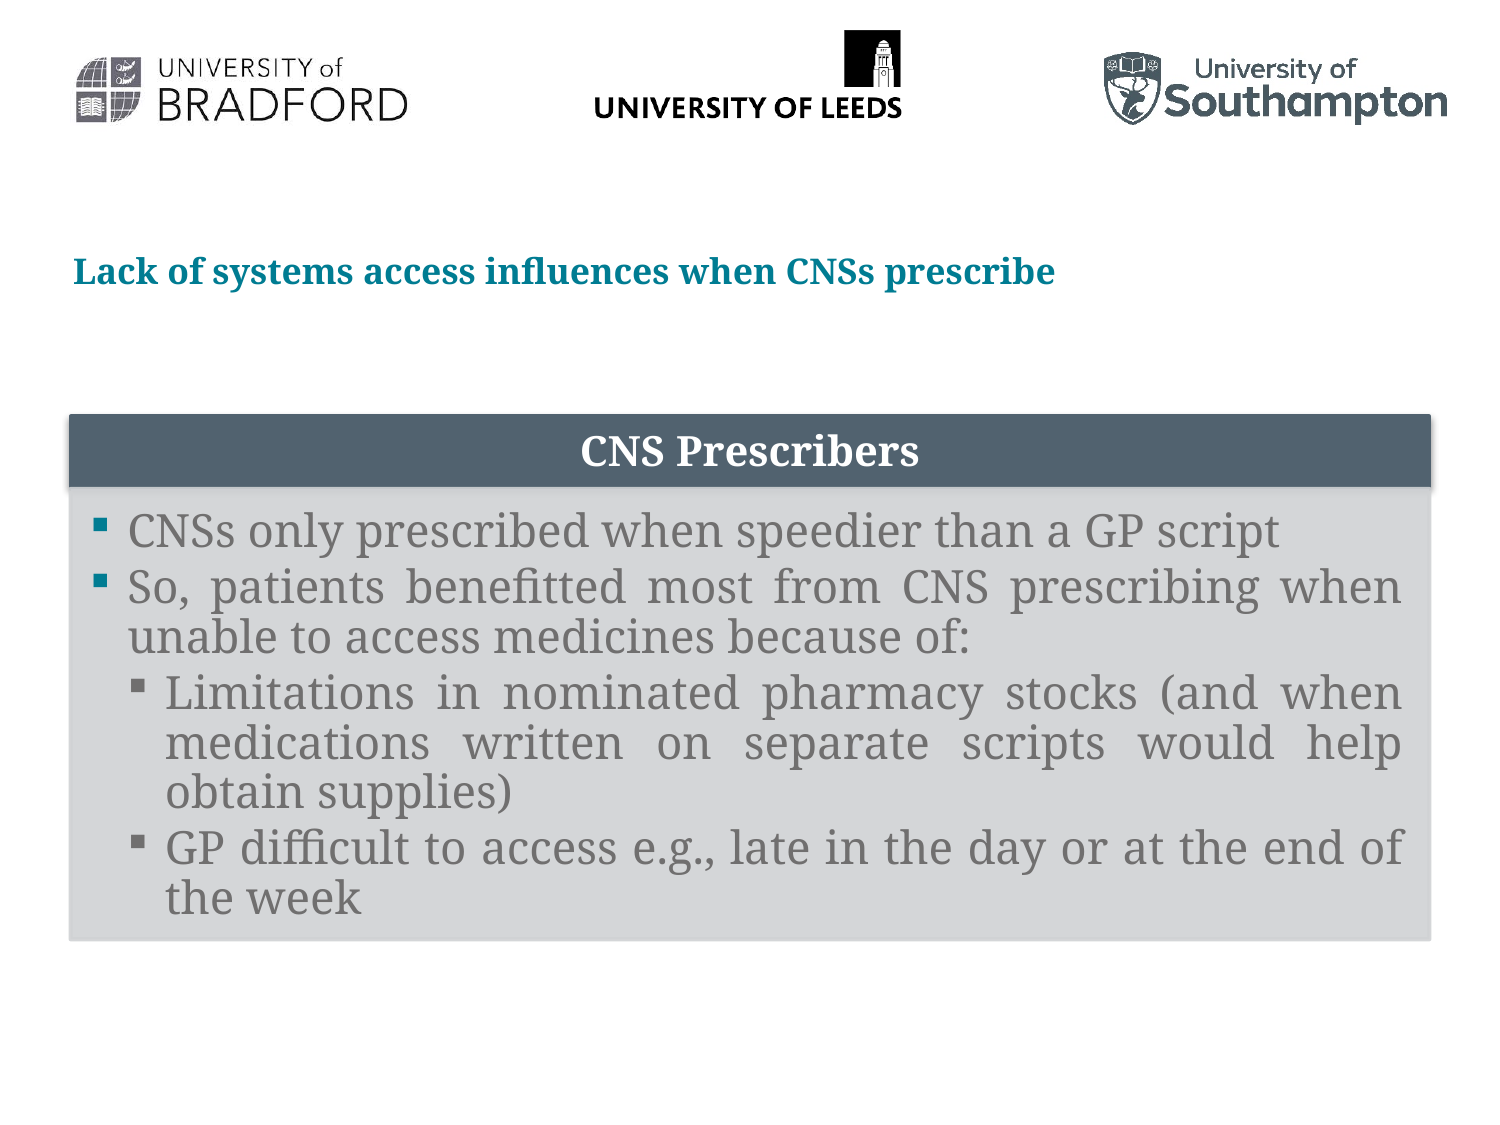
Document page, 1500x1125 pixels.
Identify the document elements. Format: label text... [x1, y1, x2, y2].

title Lack of systems access influences when CNSs prescribe [73, 255, 1451, 374]
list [69, 450, 1431, 906]
picture [70, 44, 413, 133]
picture [1104, 52, 1447, 125]
picture [594, 29, 902, 119]
